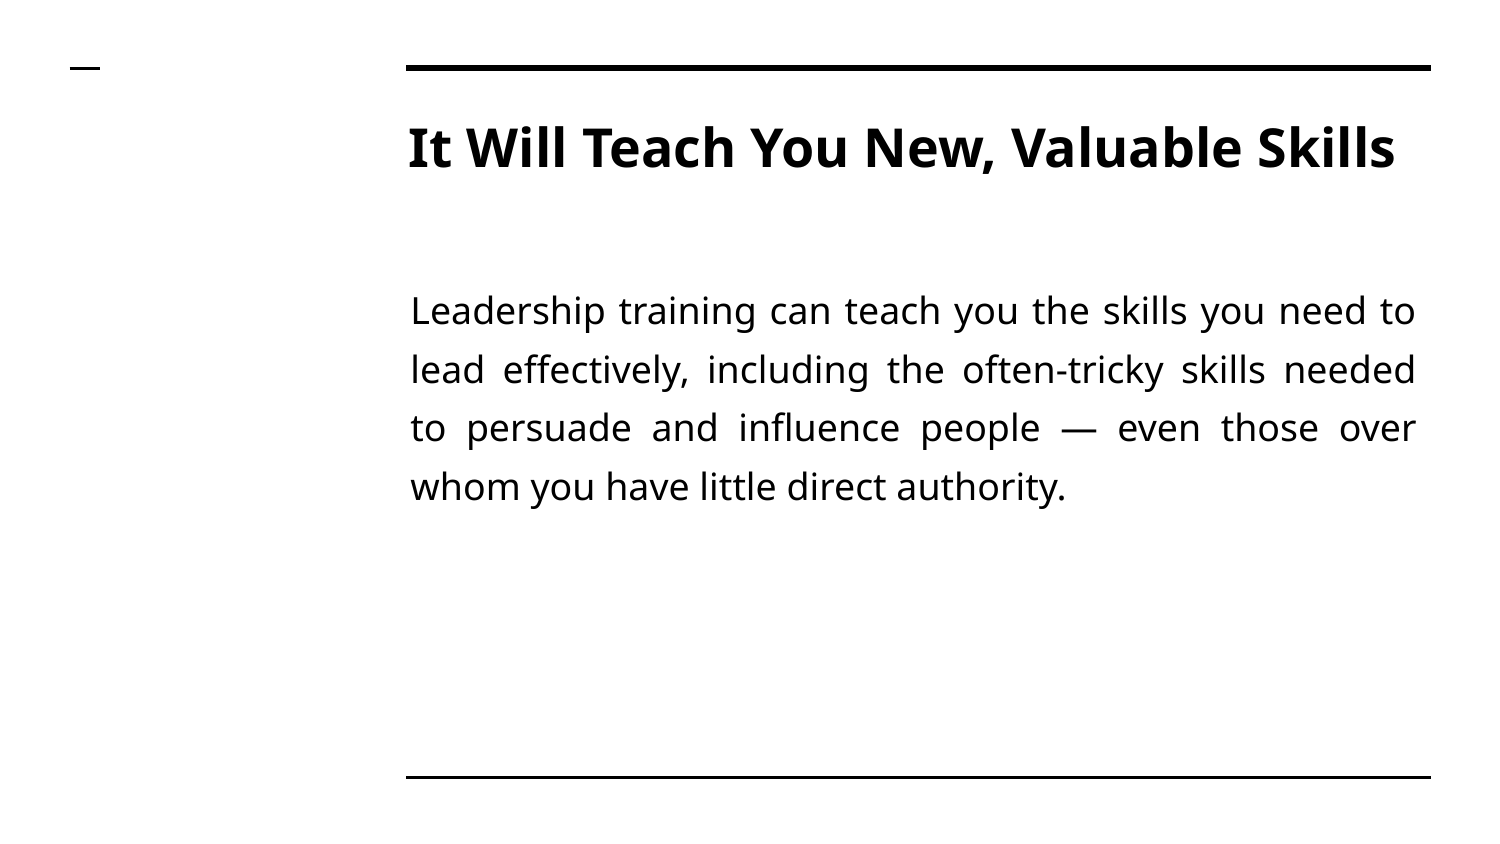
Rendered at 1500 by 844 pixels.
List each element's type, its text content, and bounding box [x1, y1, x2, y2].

title It Will Teach You New, Valuable Skills [393, 94, 1431, 199]
list Leadership training can teach you the skills you need to lead effectively, including the often-tricky skills needed to persuade and influence people — even those over whom you have little direct authority. [395, 261, 1433, 755]
